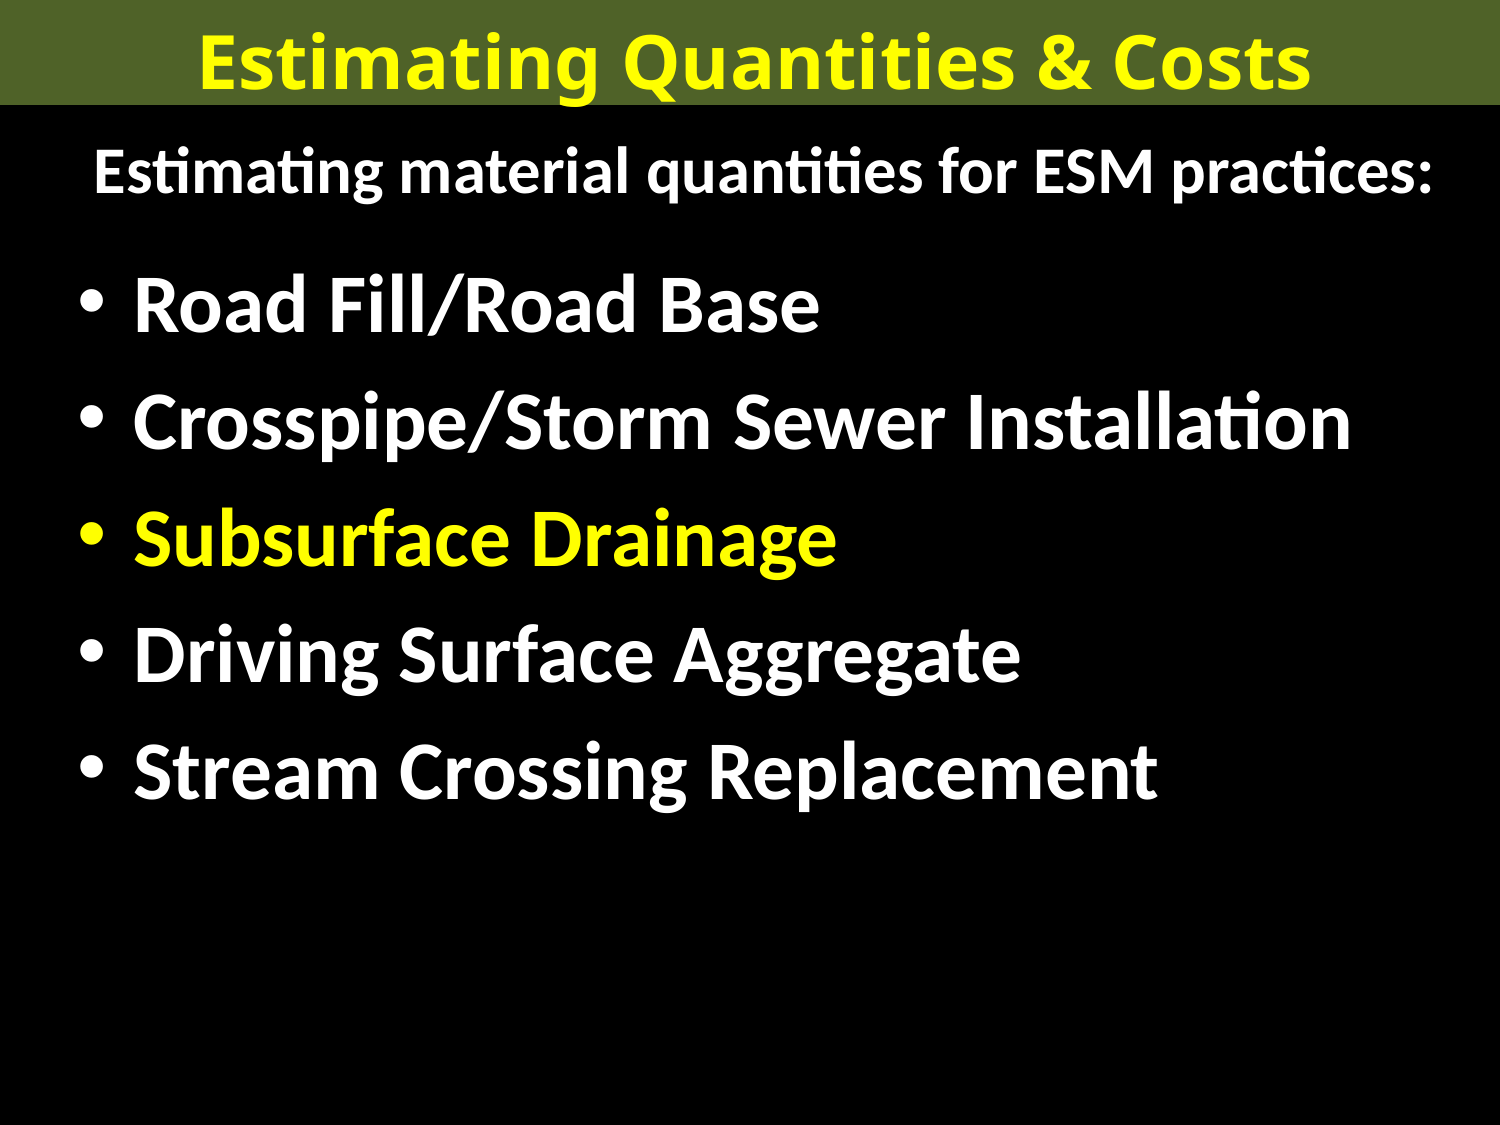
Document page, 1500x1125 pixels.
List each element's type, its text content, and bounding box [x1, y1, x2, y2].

text_box Road Fill/Road Base Crosspipe/Storm Sewer Installation Subsurface Drainage Driving Surface Aggregate Stream Crossing Replacement [62, 242, 1483, 1074]
text_box Estimating material quantities for ESM practices: [78, 119, 1451, 260]
text_box Estimating Quantities & Costs [10, 6, 1500, 112]
text_box [0, 0, 1500, 105]
